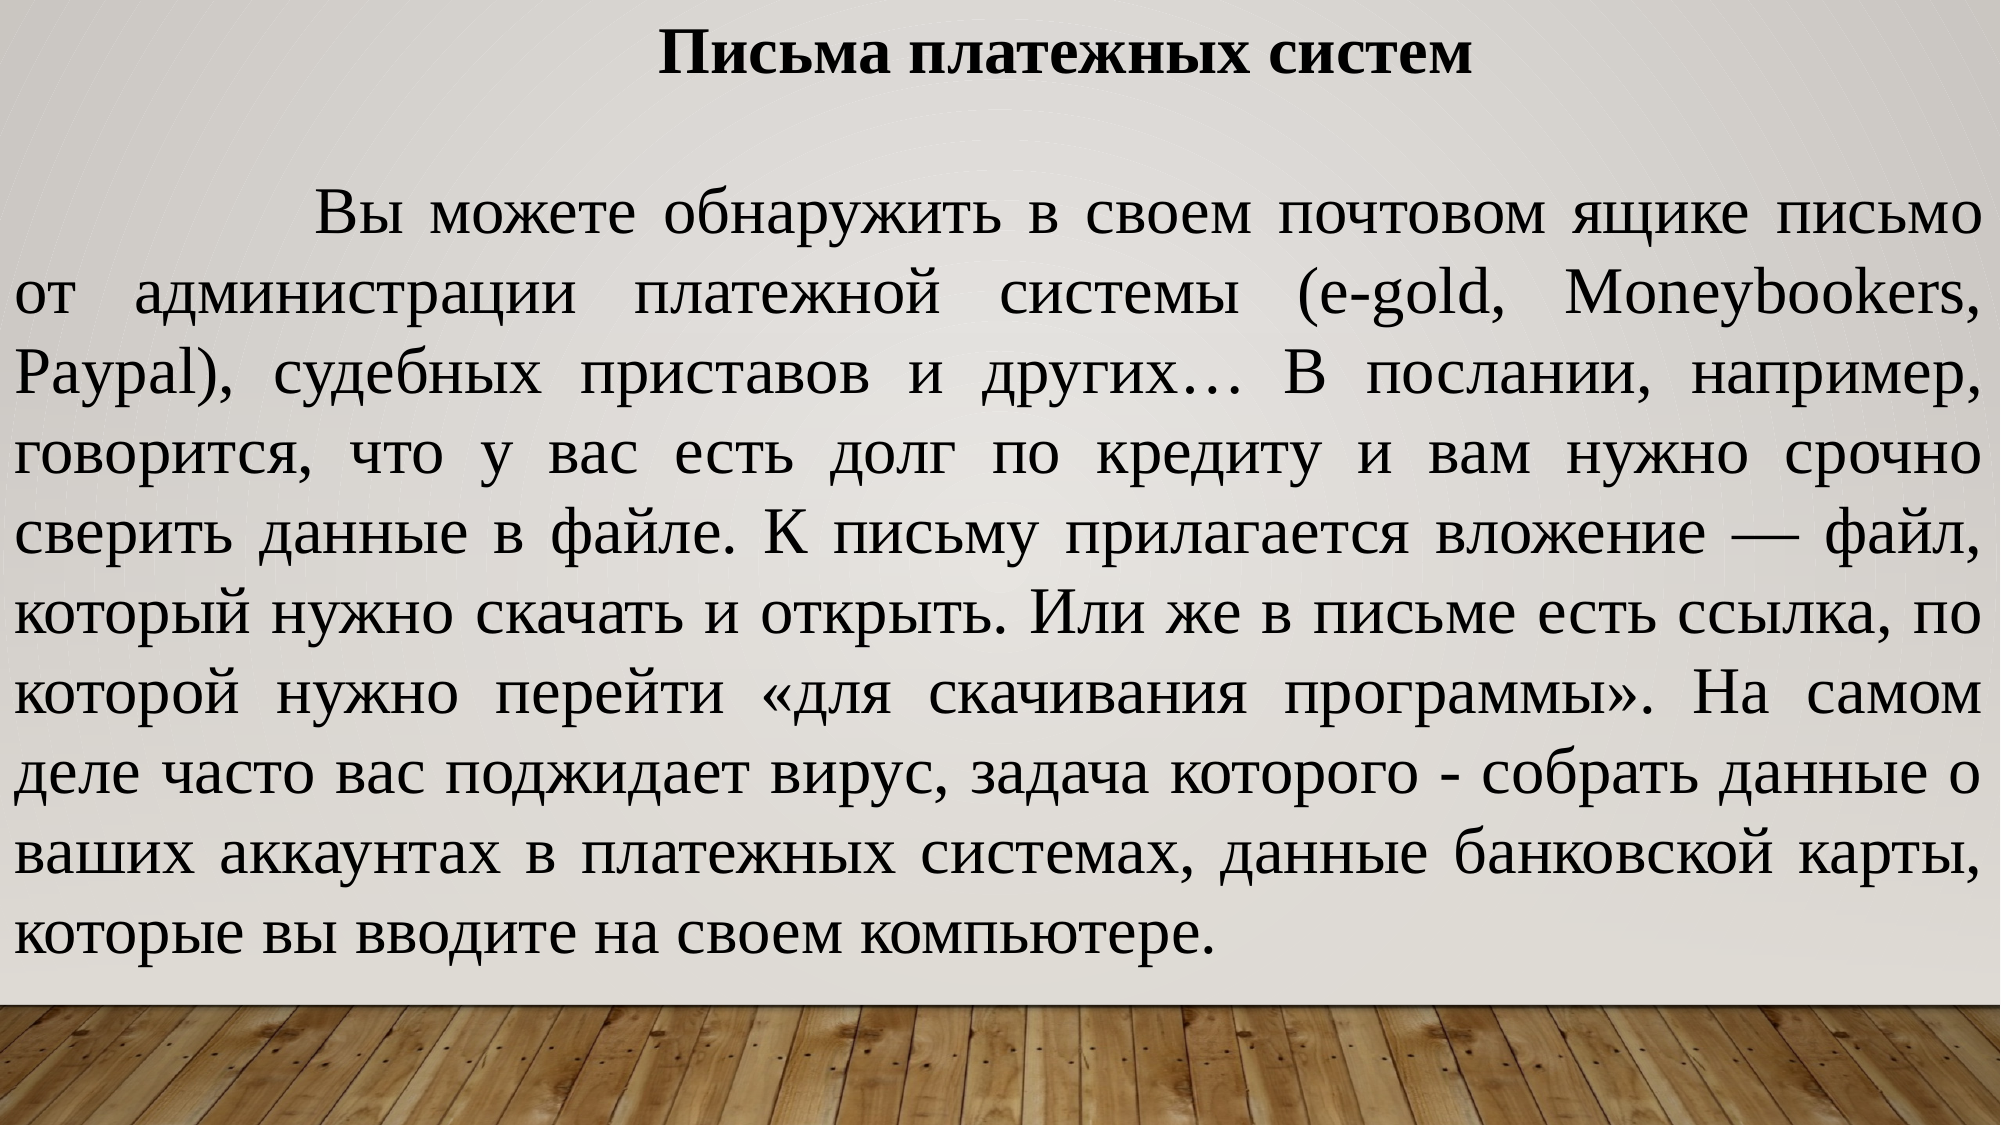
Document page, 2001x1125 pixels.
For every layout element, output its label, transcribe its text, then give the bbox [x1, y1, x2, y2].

text_box Письма платежных систем Вы можете обнаружить в своем почтовом ящике письмо от администрации платежной системы (e-gold, Moneybookers, Paypal), судебных приставов и других… В послании, например, говорится, что у вас есть долг по кредиту и вам нужно срочно сверить данные в файле. К письму прилагается вложение — файл, который нужно скачать и открыть. Или же в письме есть ссылка, по которой нужно перейти «для скачивания программы». На самом деле часто вас поджидает вирус, задача которого - собрать данные о ваших аккаунтах в платежных системах, данные банковской карты, которые вы вводите на своем компьютере. [0, 0, 2000, 1020]
picture [0, 1020, 2000, 1125]
